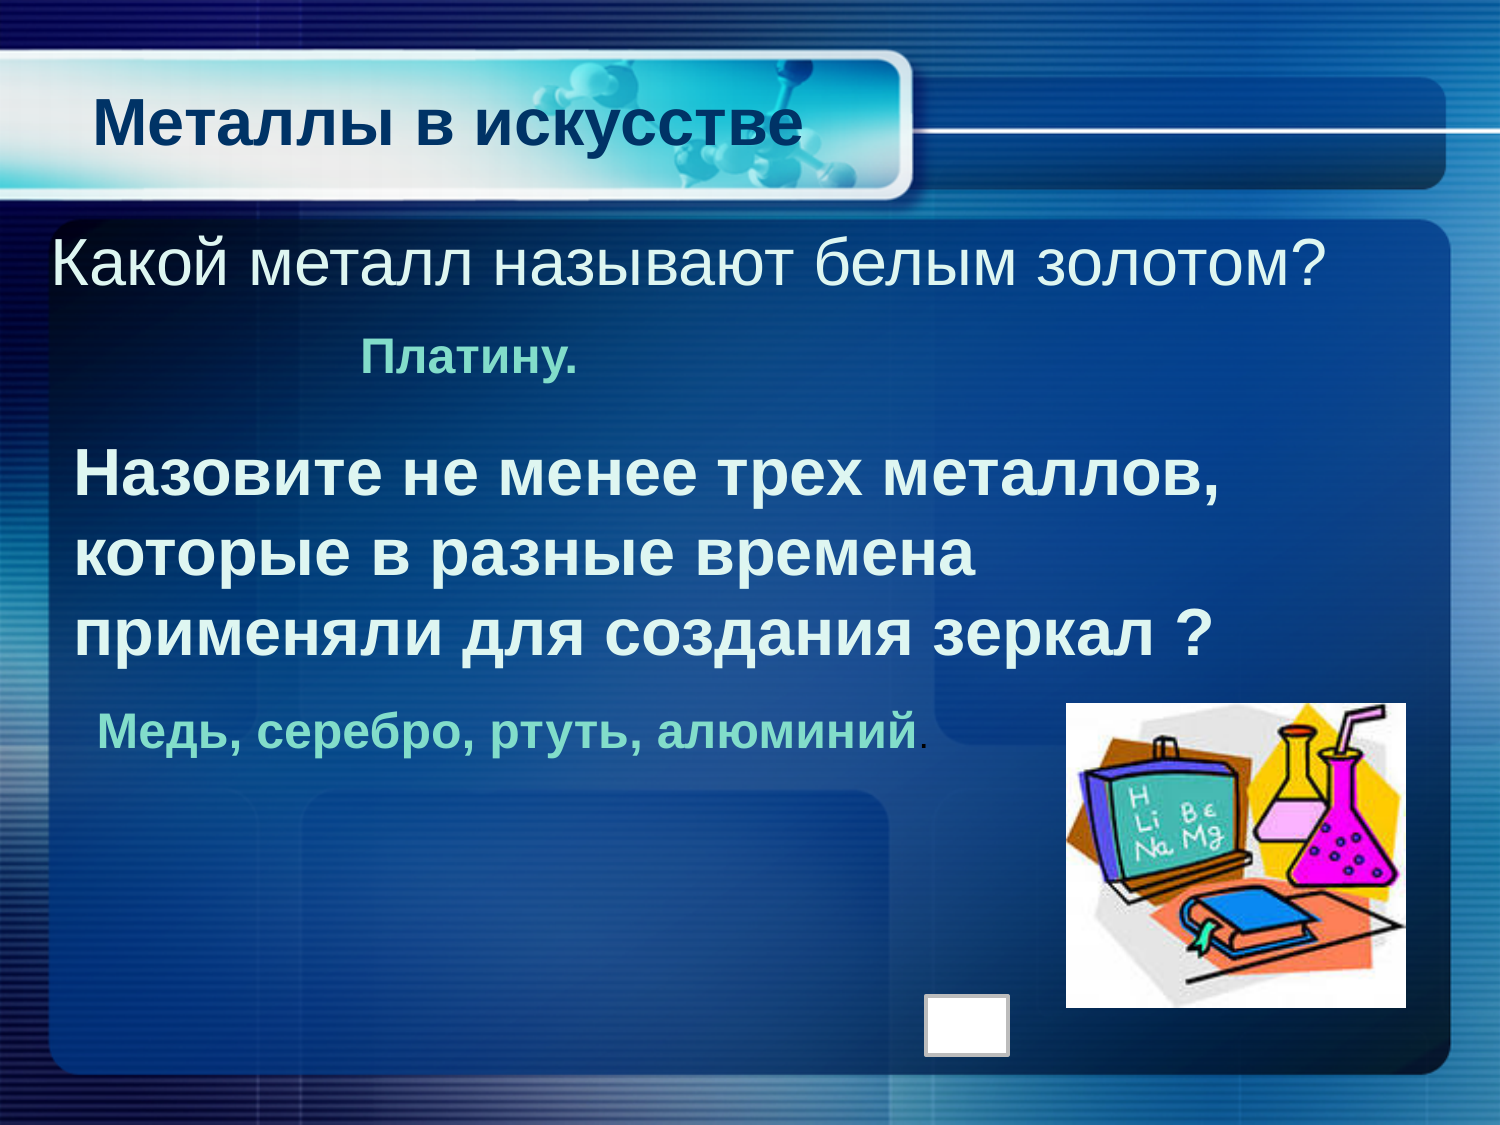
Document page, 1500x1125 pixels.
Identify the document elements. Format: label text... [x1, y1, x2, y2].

picture [0, 0, 1500, 1125]
text_box [924, 994, 1010, 1057]
list Какой металл называют белым золотом? [34, 210, 1386, 329]
text_box Назовите не менее трех металлов, которые в разные времена применяли для создания зеркал ? [58, 421, 1301, 677]
text_box Платину. [128, 316, 821, 392]
title Металлы в искусстве [29, 54, 869, 183]
text_box Медь, серебро, ртуть, алюминий. [81, 691, 1254, 767]
